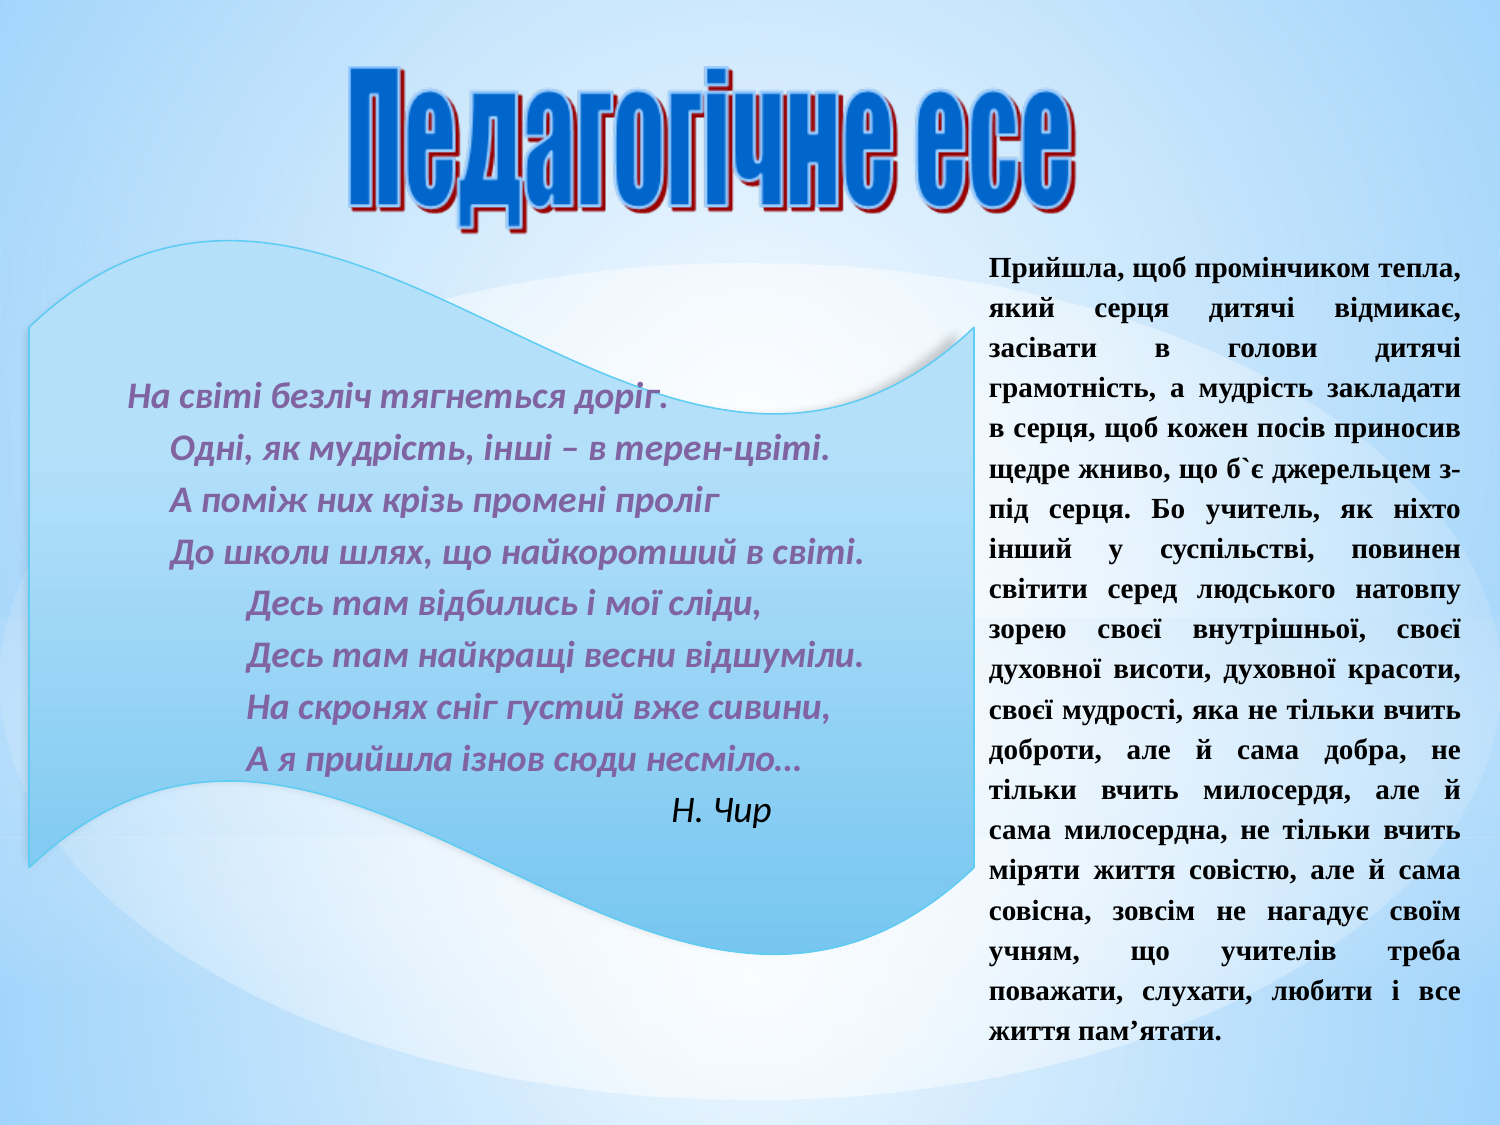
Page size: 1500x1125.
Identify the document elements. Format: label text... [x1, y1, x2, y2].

text_box На світі безліч тягнеться доріг. Одні, як мудрість, інші – в терен-цвіті. А поміж них крізь промені проліг До школи шлях, що найкоротший в світі. Десь там відбились і мої сліди, Десь там найкращі весни відшуміли. На скронях сніг густий вже сивини, А я прийшла ізнов сюди несміло… Н. Чир [28, 239, 974, 956]
text_box Прийшла, щоб промінчиком тепла, який серця дитячі відмикає, засівати в голови дитячі грамотність, а мудрість закладати в серця, щоб кожен посів приносив щедре жниво, що б`є джерельцем з-під серця. Бо учитель, як ніхто інший у суспільстві, повинен світити серед людського натовпу зорею своєї внутрішньої, своєї духовної висоти, духовної красоти, своєї мудрості, яка не тільки вчить доброти, але й сама добра, не тільки вчить милосердя, але й сама милосердна, не тільки вчить міряти життя совістю, але й сама совісна, зовсім не нагадує своїм учням, що учителів треба поважати, слухати, любити і все життя пам’ятати. [974, 235, 1477, 1125]
picture [348, 66, 1079, 236]
